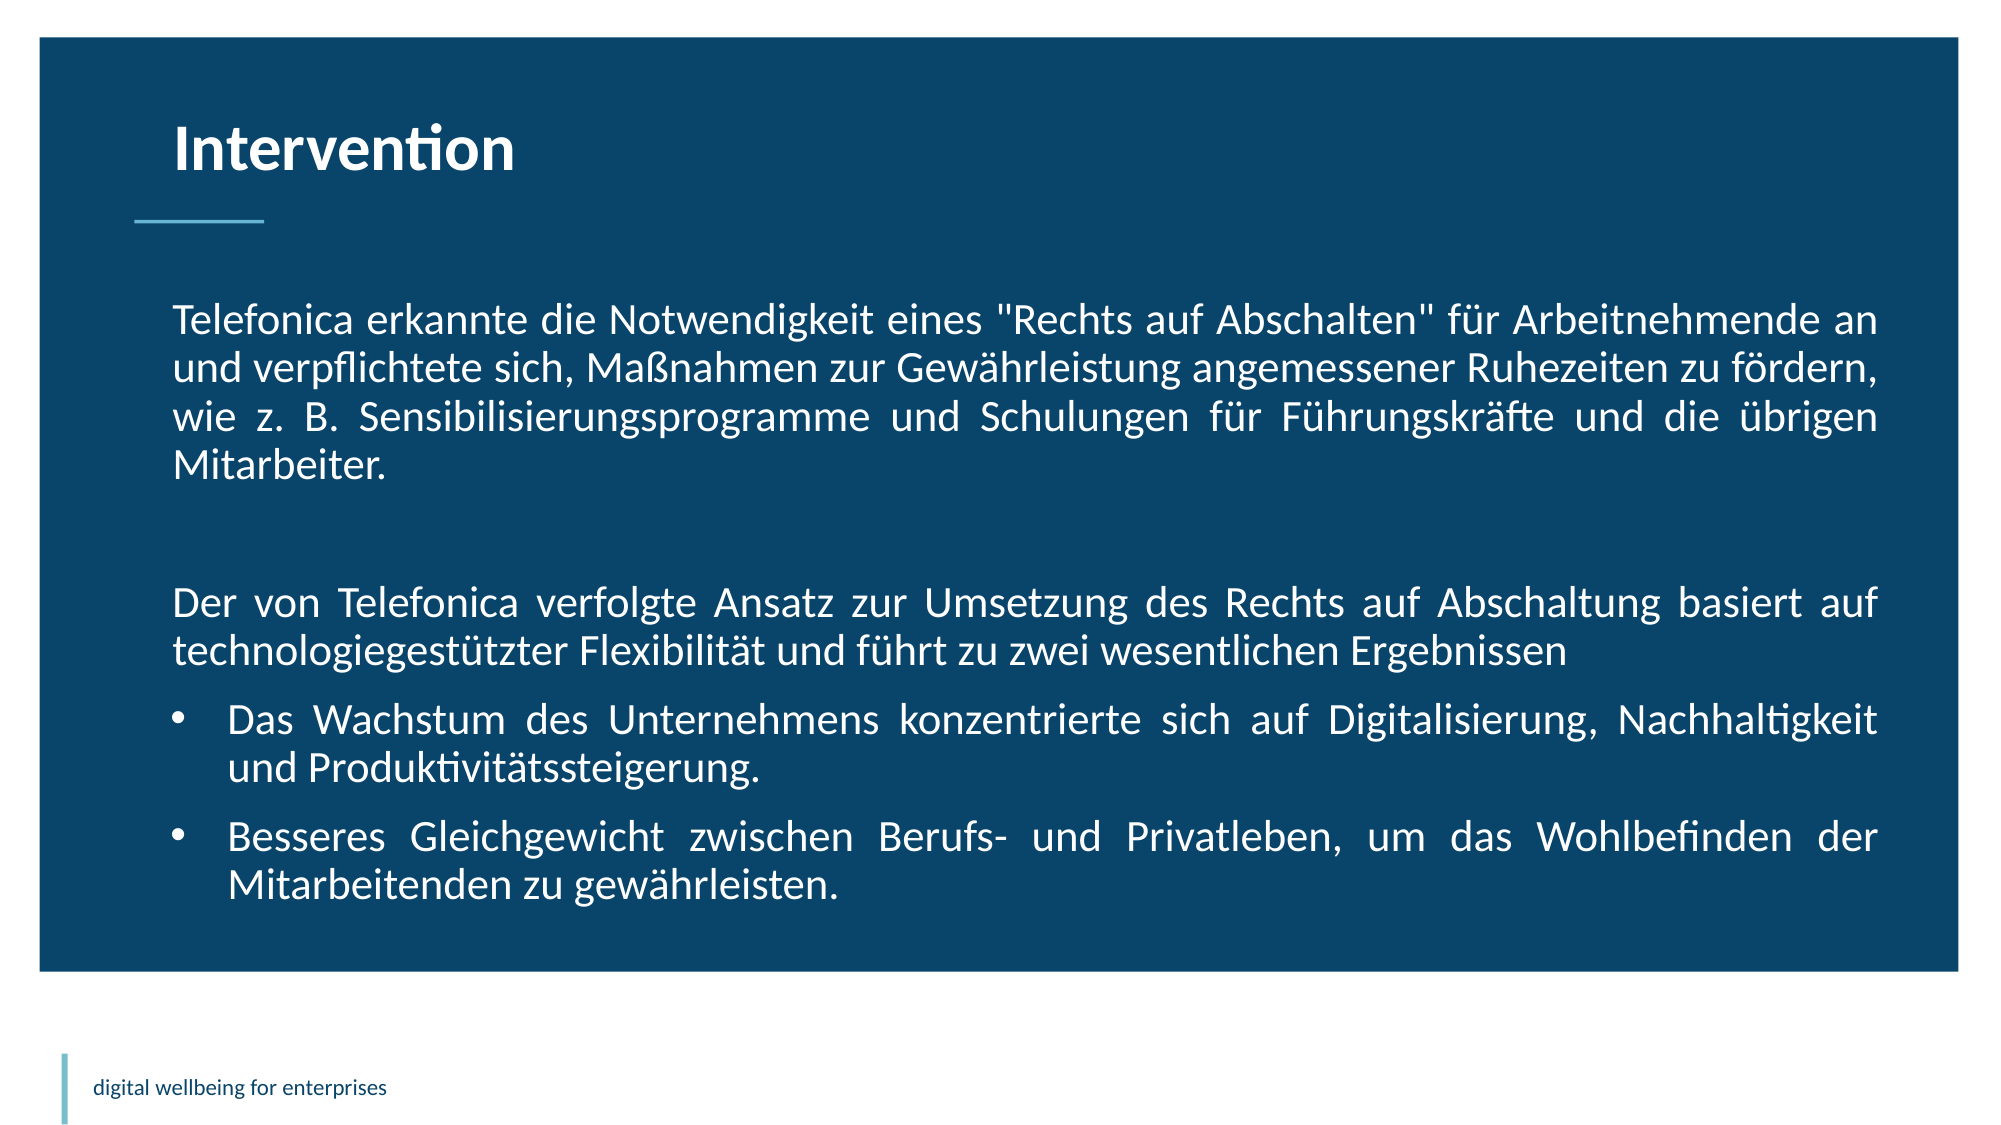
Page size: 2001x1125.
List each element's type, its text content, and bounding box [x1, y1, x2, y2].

list Telefonica erkannte die Notwendigkeit eines "Rechts auf Abschalten" für Arbeitnehmende an und verpflichtete sich, Maßnahmen zur Gewährleistung angemessener Ruhezeiten zu fördern, wie z. B. Sensibilisierungsprogramme und Schulungen für Führungskräfte und die übrigen Mitarbeiter. Der von Telefonica verfolgte Ansatz zur Umsetzung des Rechts auf Abschaltung basiert auf technologiegestützter Flexibilität und führt zu zwei wesentlichen Ergebnissen Das Wachstum des Unternehmens konzentrierte sich auf Digitalisierung, Nachhaltigkeit und Produktivitätssteigerung. Besseres Gleichgewicht zwischen Berufs- und Privatleben, um das Wohlbefinden der Mitarbeitenden zu gewährleisten. [120, 288, 1894, 923]
list Intervention [120, 105, 1894, 201]
